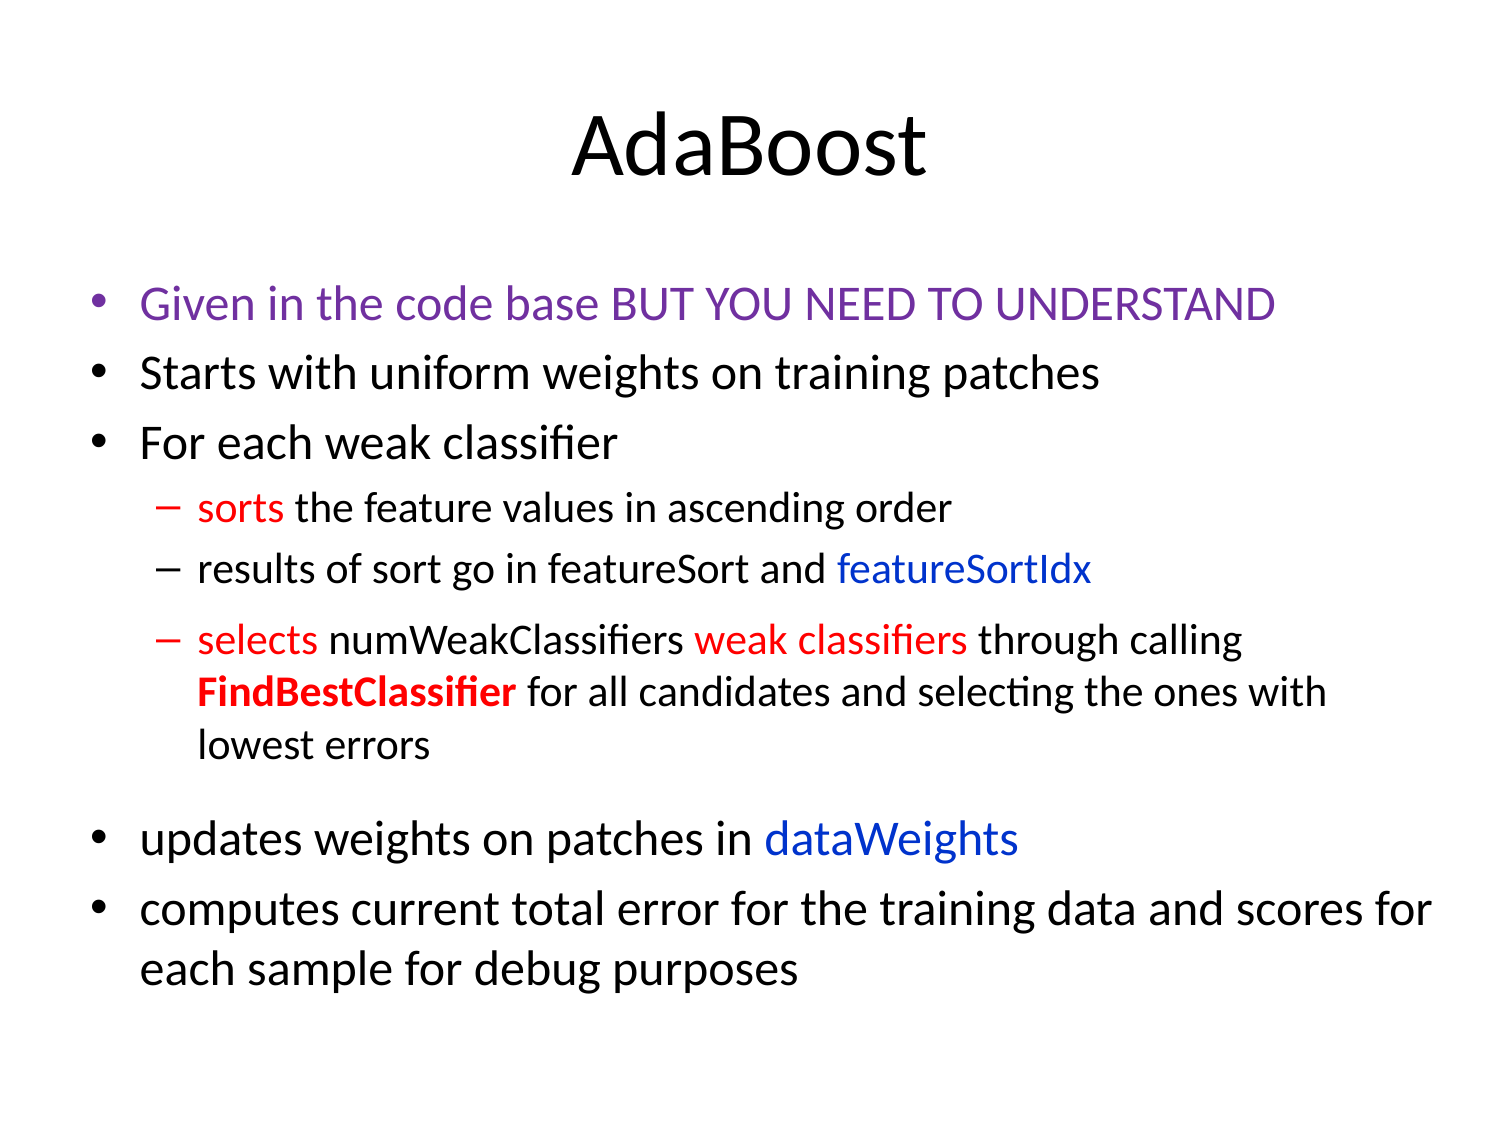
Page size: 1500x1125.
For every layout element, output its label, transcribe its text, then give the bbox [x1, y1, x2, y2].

list Given in the code base BUT YOU NEED TO UNDERSTAND Starts with uniform weights on training patches For each weak classifier sorts the feature values in ascending order results of sort go in featureSort and featureSortIdx selects numWeakClassifiers weak classifiers through calling FindBestClassifier for all candidates and selecting the ones with lowest errors updates weights on patches in dataWeights computes current total error for the training data and scores for each sample for debug purposes [75, 262, 1450, 1005]
title AdaBoost [75, 45, 1425, 233]
